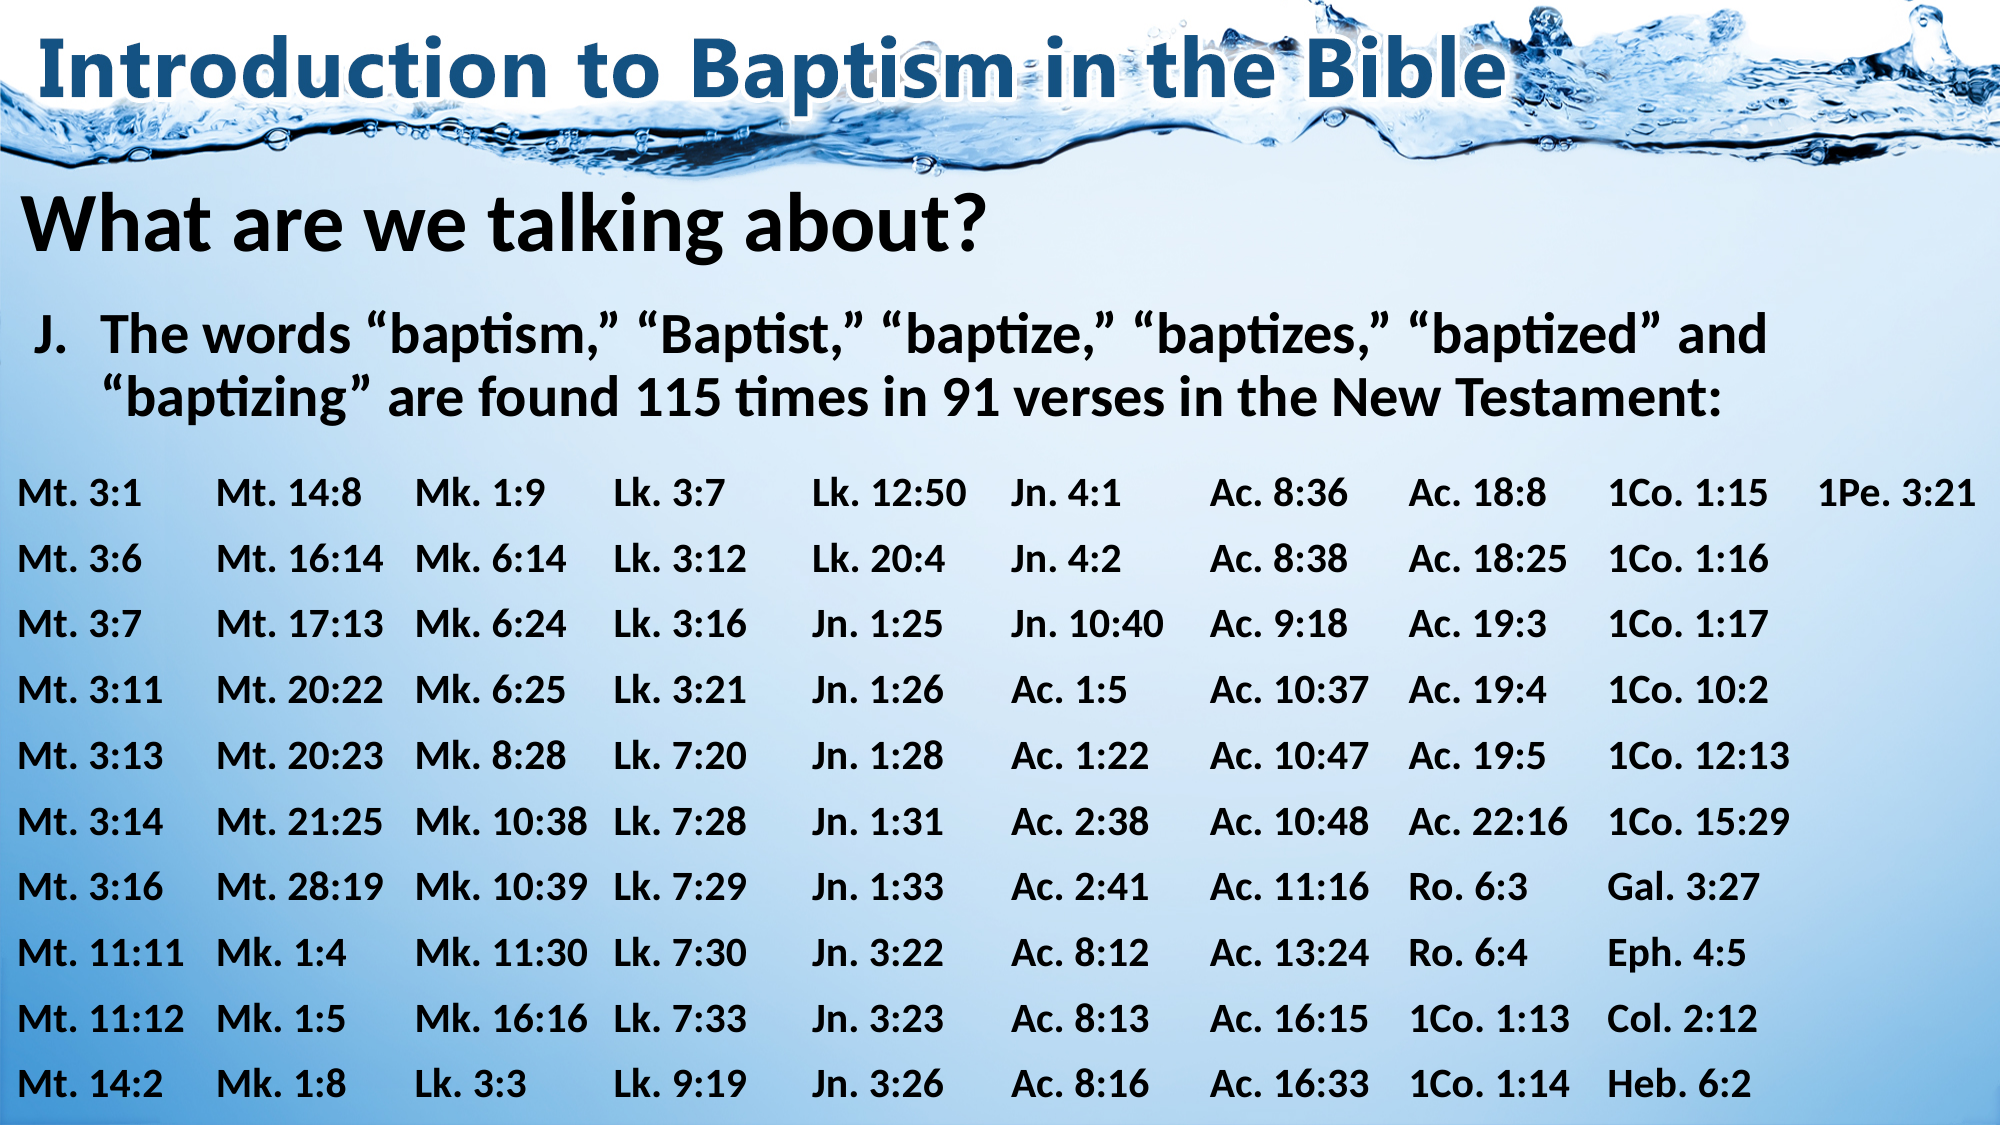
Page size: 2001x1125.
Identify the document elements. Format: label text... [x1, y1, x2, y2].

text_box Lk. 3:21 [613, 662, 748, 713]
text_box Ac. 10:37 [1209, 662, 1371, 713]
text_box Mt. 20:23 [215, 727, 385, 778]
text_box Mt. 21:25 [215, 793, 385, 844]
text_box Mt. 3:11 [16, 662, 164, 713]
text_box Ac. 16:15 [1209, 990, 1371, 1041]
text_box Mk. 1:8 [215, 1056, 348, 1107]
text_box Ac. 19:5 [1408, 727, 1548, 778]
text_box Ac. 9:18 [1209, 596, 1349, 647]
text_box Mt. 3:1 [16, 464, 143, 515]
text_box Lk. 3:3 [414, 1056, 528, 1107]
text_box Lk. 7:28 [613, 793, 748, 844]
text_box Mk. 1:9 [414, 464, 547, 515]
text_box Mt. 17:13 [215, 596, 385, 647]
text_box Mk. 6:25 [414, 662, 568, 713]
text_box Ac. 11:16 [1209, 859, 1371, 910]
text_box Ac. 18:8 [1408, 464, 1548, 515]
text_box Jn. 4:2 [1011, 530, 1123, 581]
text_box Lk. 12:50 [812, 464, 968, 515]
text_box Col. 2:12 [1607, 990, 1759, 1041]
text_box Mk. 10:38 [414, 793, 589, 844]
text_box Jn. 1:25 [812, 596, 945, 647]
text_box Lk. 9:19 [613, 1056, 748, 1107]
text_box Mt. 3:13 [16, 727, 164, 778]
text_box Jn. 1:33 [812, 859, 945, 910]
text_box Mk. 1:5 [215, 990, 348, 1041]
text_box Mt. 3:16 [16, 859, 164, 910]
text_box Lk. 7:29 [613, 859, 748, 910]
text_box Mk. 6:14 [414, 530, 568, 581]
text_box Ac. 16:33 [1209, 1056, 1371, 1107]
text_box Jn. 10:40 [1011, 596, 1165, 647]
text_box Mt. 20:22 [215, 662, 385, 713]
text_box Ac. 2:41 [1011, 859, 1151, 910]
text_box 1Co. 1:14 [1408, 1056, 1571, 1107]
text_box Ac. 8:38 [1209, 530, 1349, 581]
text_box Ac. 8:16 [1011, 1056, 1151, 1107]
text_box Lk. 7:30 [613, 925, 748, 976]
text_box Mk. 1:4 [215, 925, 348, 976]
text_box Ac. 1:5 [1011, 662, 1129, 713]
text_box 1Co. 10:2 [1607, 662, 1770, 713]
text_box Jn. 4:1 [1011, 464, 1123, 515]
text_box Mk. 10:39 [414, 859, 589, 910]
text_box Mt. 3:6 [16, 530, 143, 581]
text_box Ac. 10:47 [1209, 727, 1371, 778]
text_box Lk. 3:7 [613, 464, 727, 515]
text_box 1Co. 15:29 [1607, 793, 1791, 844]
text_box 1Co. 12:13 [1607, 727, 1791, 778]
text_box [5, 452, 1994, 1125]
text_box Mt. 14:2 [16, 1056, 164, 1107]
text_box Ac. 19:4 [1408, 662, 1548, 713]
title What are we talking about? [5, 171, 1980, 278]
text_box Jn. 3:26 [812, 1056, 945, 1107]
text_box Ac. 2:38 [1011, 793, 1151, 844]
list The words “baptism,” “Baptist,” “baptize,” “baptizes,” “baptized” and “baptizing” are found 115 times in 91 verses in the New Testament: [19, 295, 1980, 449]
text_box Jn. 1:31 [812, 793, 945, 844]
text_box Lk. 7:20 [613, 727, 748, 778]
text_box Ro. 6:4 [1408, 925, 1529, 976]
text_box Lk. 7:33 [613, 990, 748, 1041]
text_box Gal. 3:27 [1607, 859, 1762, 910]
text_box 1Co. 1:13 [1408, 990, 1571, 1041]
text_box Jn. 3:22 [812, 925, 945, 976]
text_box Ac. 8:13 [1011, 990, 1151, 1041]
text_box Ac. 10:48 [1209, 793, 1371, 844]
text_box Mt. 11:12 [16, 990, 186, 1041]
text_box Ac. 8:36 [1209, 464, 1349, 515]
text_box Ac. 22:16 [1408, 793, 1569, 844]
text_box Mt. 16:14 [215, 530, 385, 581]
text_box Jn. 3:23 [812, 990, 945, 1041]
text_box Mt. 14:8 [215, 464, 363, 515]
text_box Lk. 3:16 [613, 596, 748, 647]
text_box Heb. 6:2 [1607, 1056, 1753, 1107]
text_box Ac. 18:25 [1408, 530, 1569, 581]
text_box Mt. 11:11 [16, 925, 186, 976]
text_box 1Co. 1:16 [1607, 530, 1770, 581]
text_box Jn. 1:28 [812, 727, 945, 778]
text_box Ro. 6:3 [1408, 859, 1529, 910]
text_box 1Pe. 3:21 [1816, 464, 1977, 515]
text_box Ac. 1:22 [1011, 727, 1151, 778]
text_box Ac. 13:24 [1209, 925, 1371, 976]
text_box 1Co. 1:15 [1607, 464, 1770, 515]
text_box Eph. 4:5 [1607, 925, 1748, 976]
text_box Mt. 3:14 [16, 793, 164, 844]
text_box Jn. 1:26 [812, 662, 945, 713]
text_box Ac. 8:12 [1011, 925, 1151, 976]
picture [0, 0, 2000, 1125]
text_box Lk. 3:12 [613, 530, 748, 581]
text_box Mk. 8:28 [414, 727, 568, 778]
text_box 1Co. 1:17 [1607, 596, 1770, 647]
text_box Mk. 16:16 [414, 990, 589, 1041]
text_box Mk. 11:30 [414, 925, 589, 976]
text_box Lk. 20:4 [812, 530, 947, 581]
text_box Mt. 3:7 [16, 596, 143, 647]
text_box Ac. 19:3 [1408, 596, 1548, 647]
text_box Mk. 6:24 [414, 596, 568, 647]
text_box Mt. 28:19 [215, 859, 385, 910]
